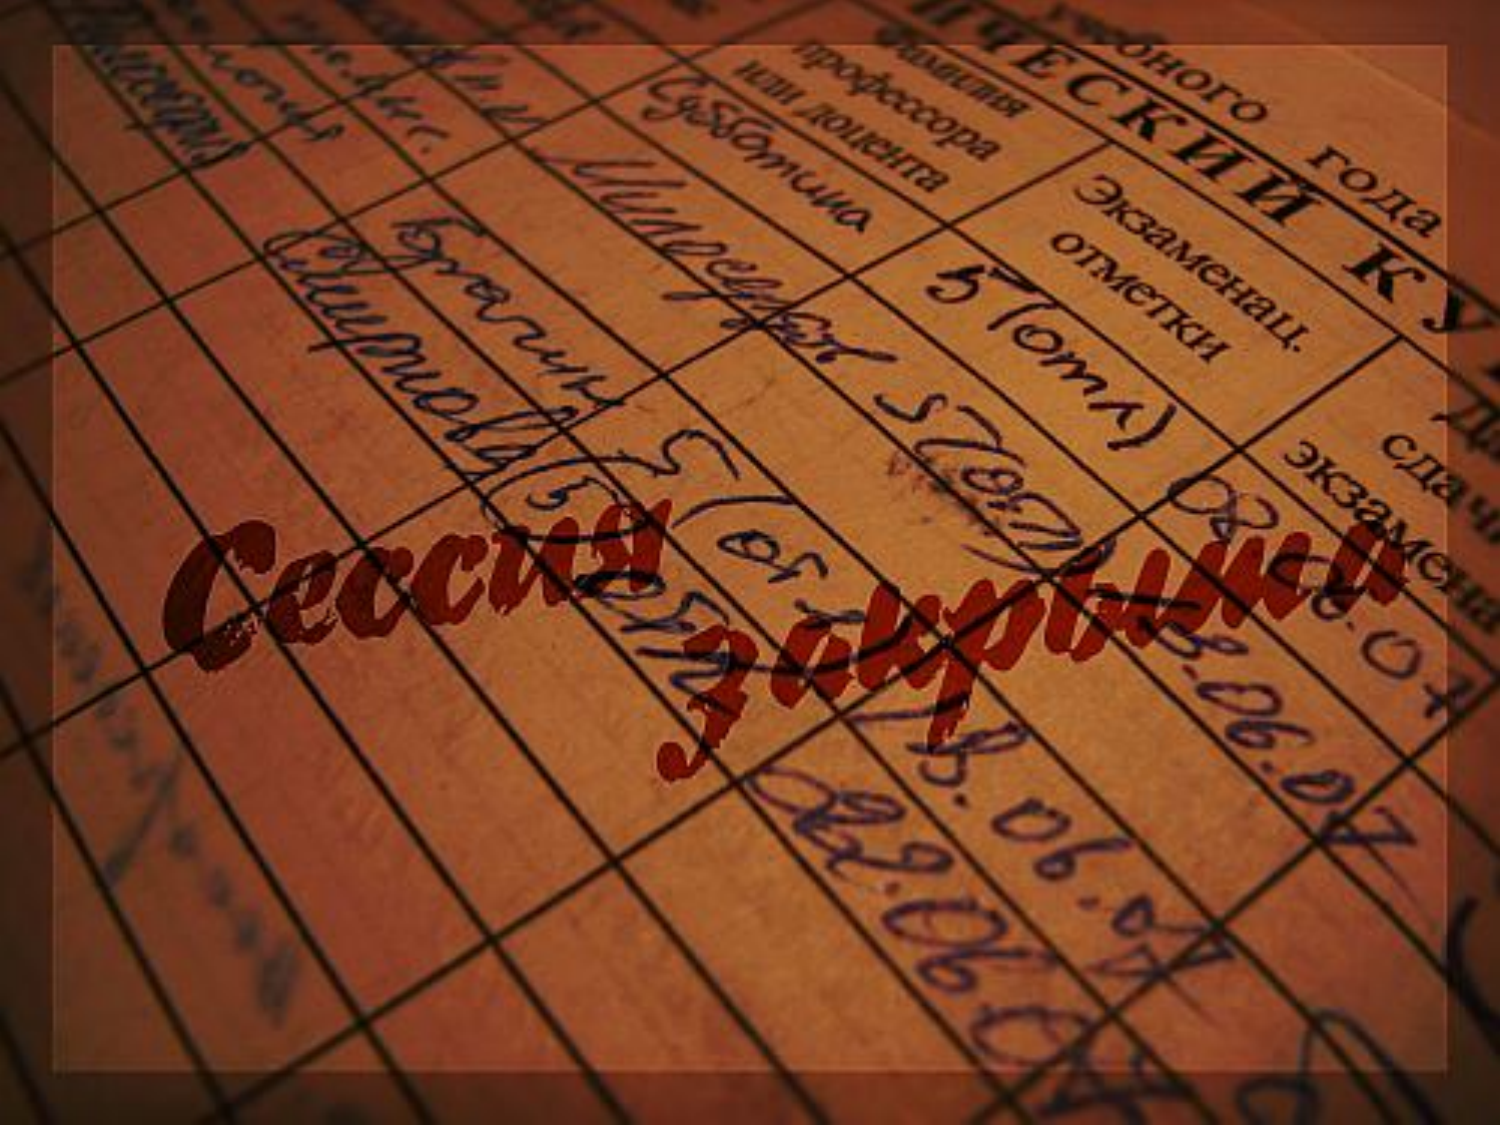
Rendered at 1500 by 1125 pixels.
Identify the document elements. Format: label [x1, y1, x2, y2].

list [0, 0, 1500, 1125]
